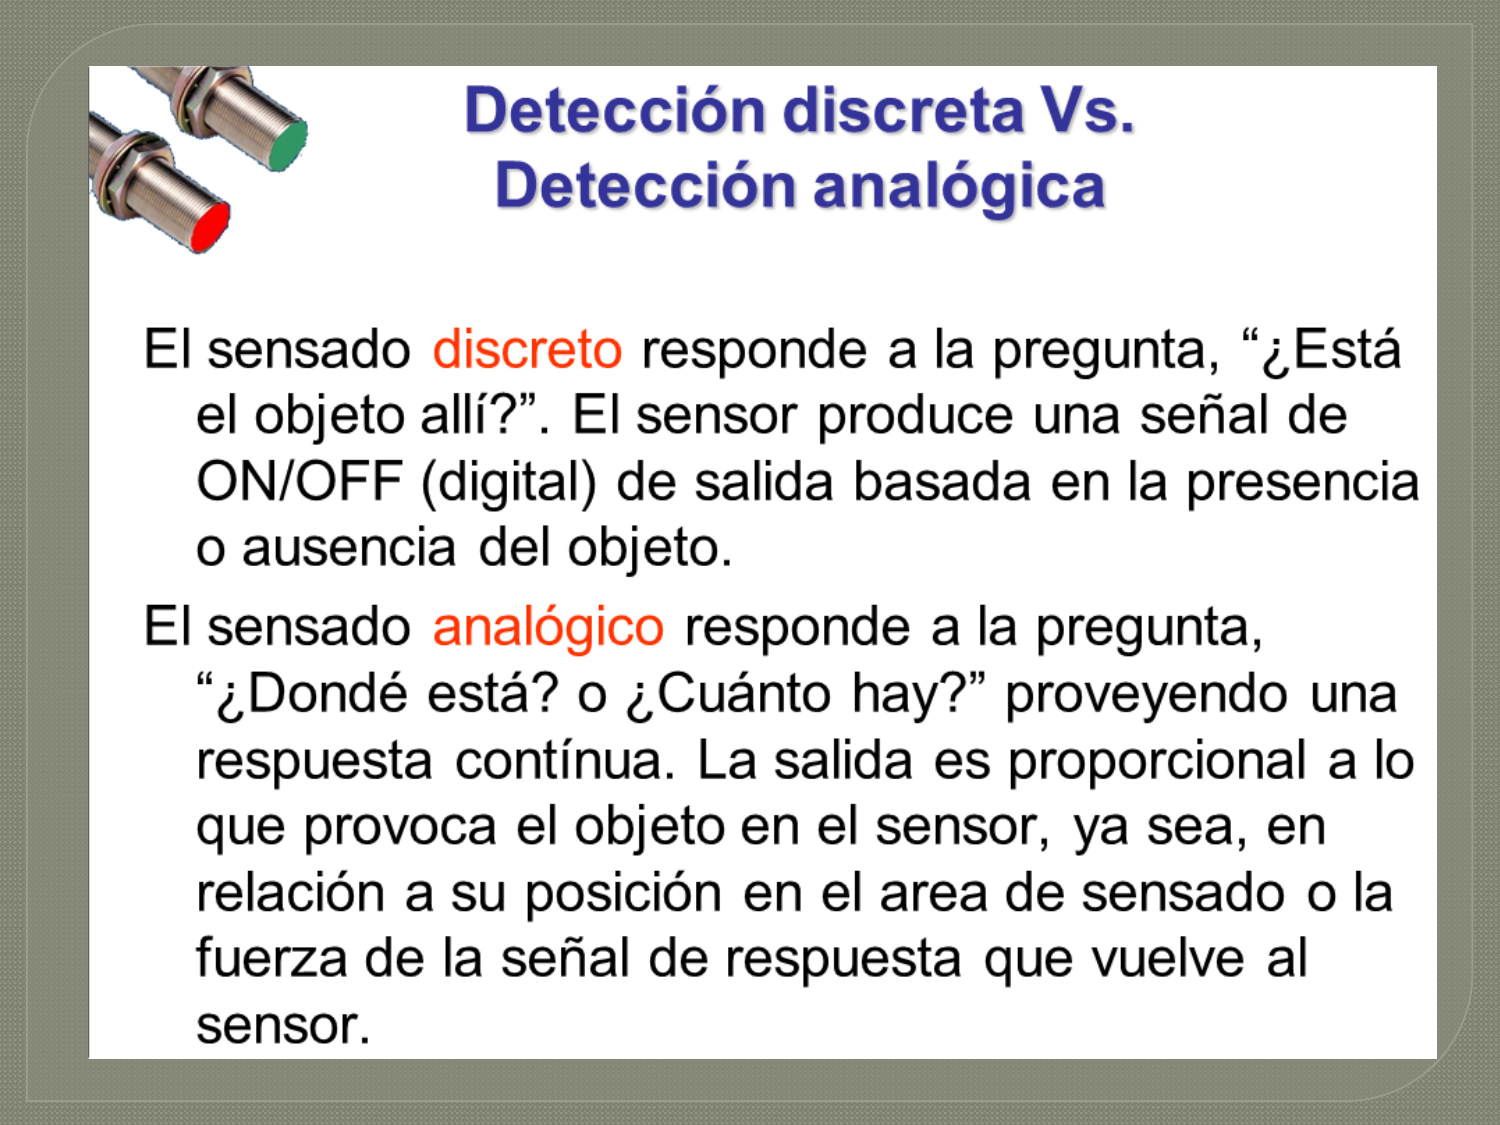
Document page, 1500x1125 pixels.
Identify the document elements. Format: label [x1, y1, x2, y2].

picture [88, 66, 1438, 1059]
